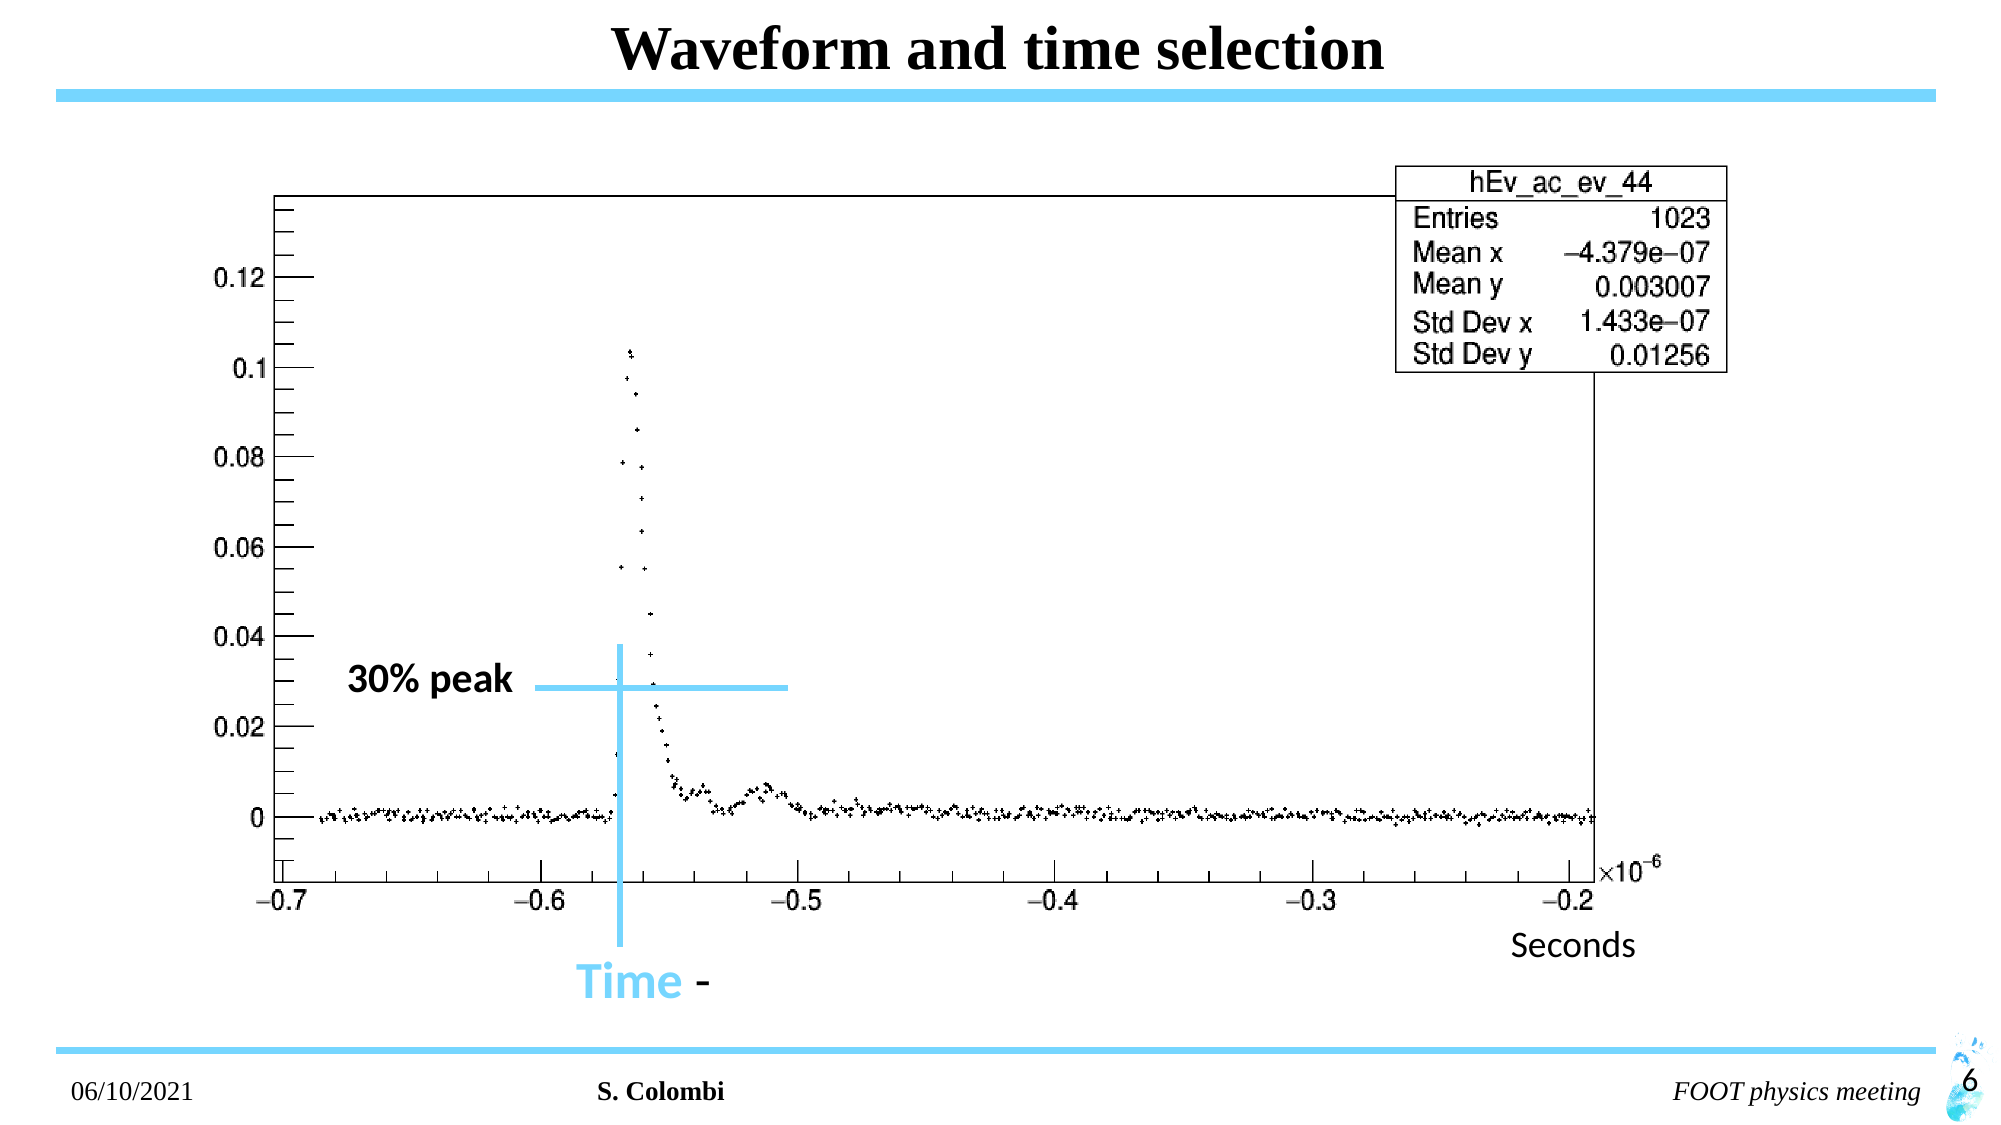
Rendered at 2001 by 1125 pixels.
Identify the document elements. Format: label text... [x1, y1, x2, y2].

text_box Seconds [1496, 928, 1664, 973]
text_box 6 [1936, 1050, 1942, 1106]
picture [187, 162, 1736, 928]
text_box S. Colombi [582, 1065, 750, 1114]
text_box Waveform and time selection [0, 0, 1999, 90]
picture [1942, 1031, 1999, 1125]
text_box FOOT physics meeting [1108, 1065, 1937, 1114]
text_box 06/10/2021 [56, 1066, 224, 1114]
